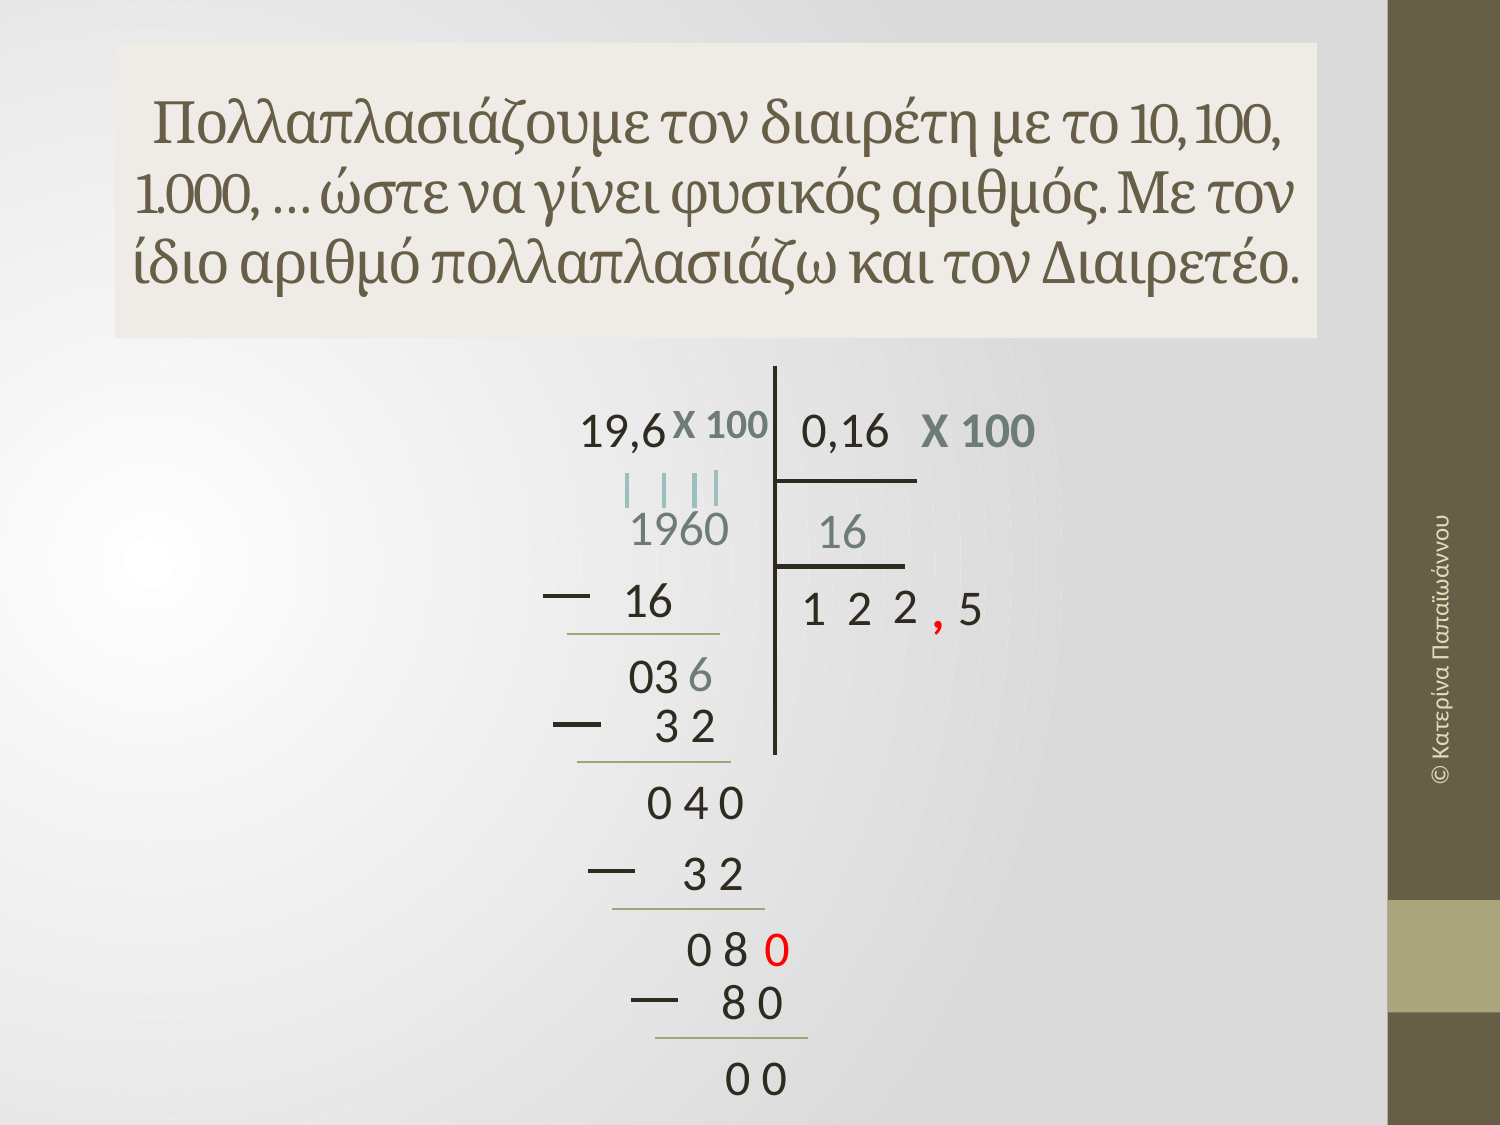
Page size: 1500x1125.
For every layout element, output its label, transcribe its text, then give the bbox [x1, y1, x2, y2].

text_box 3 2 [667, 832, 759, 901]
text_box 0 0 [710, 1045, 802, 1113]
text_box 0 [703, 762, 759, 832]
text_box 0 4 [632, 769, 703, 837]
text_box 03 [613, 641, 672, 711]
text_box 5 [943, 568, 999, 643]
text_box 6 [672, 635, 728, 684]
text_box Χ 100 [657, 389, 771, 455]
text_box 0 [749, 908, 805, 984]
text_box , [929, 571, 960, 646]
text_box 0 8 [671, 915, 749, 984]
footer © Κατερίνα Παπαϊωάννου [1408, 500, 1469, 889]
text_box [774, 365, 918, 756]
text_box 2 [929, 566, 933, 642]
text_box 1960 [613, 487, 753, 563]
text_box Χ 100 [929, 389, 1051, 465]
text_box 16 [607, 560, 688, 626]
text_box 3 2 [639, 684, 731, 755]
text_box 8 0 [706, 961, 798, 1030]
text_box 19,6 [563, 389, 682, 465]
title Πολλαπλασιάζουμε τον διαιρέτη με το 10, 100, 1.000, … ώστε να γίνει φυσικός αριθμός. Με τον ίδιο αριθμό πολλαπλασιάζω και τον Διαιρετέο. [114, 42, 1317, 339]
